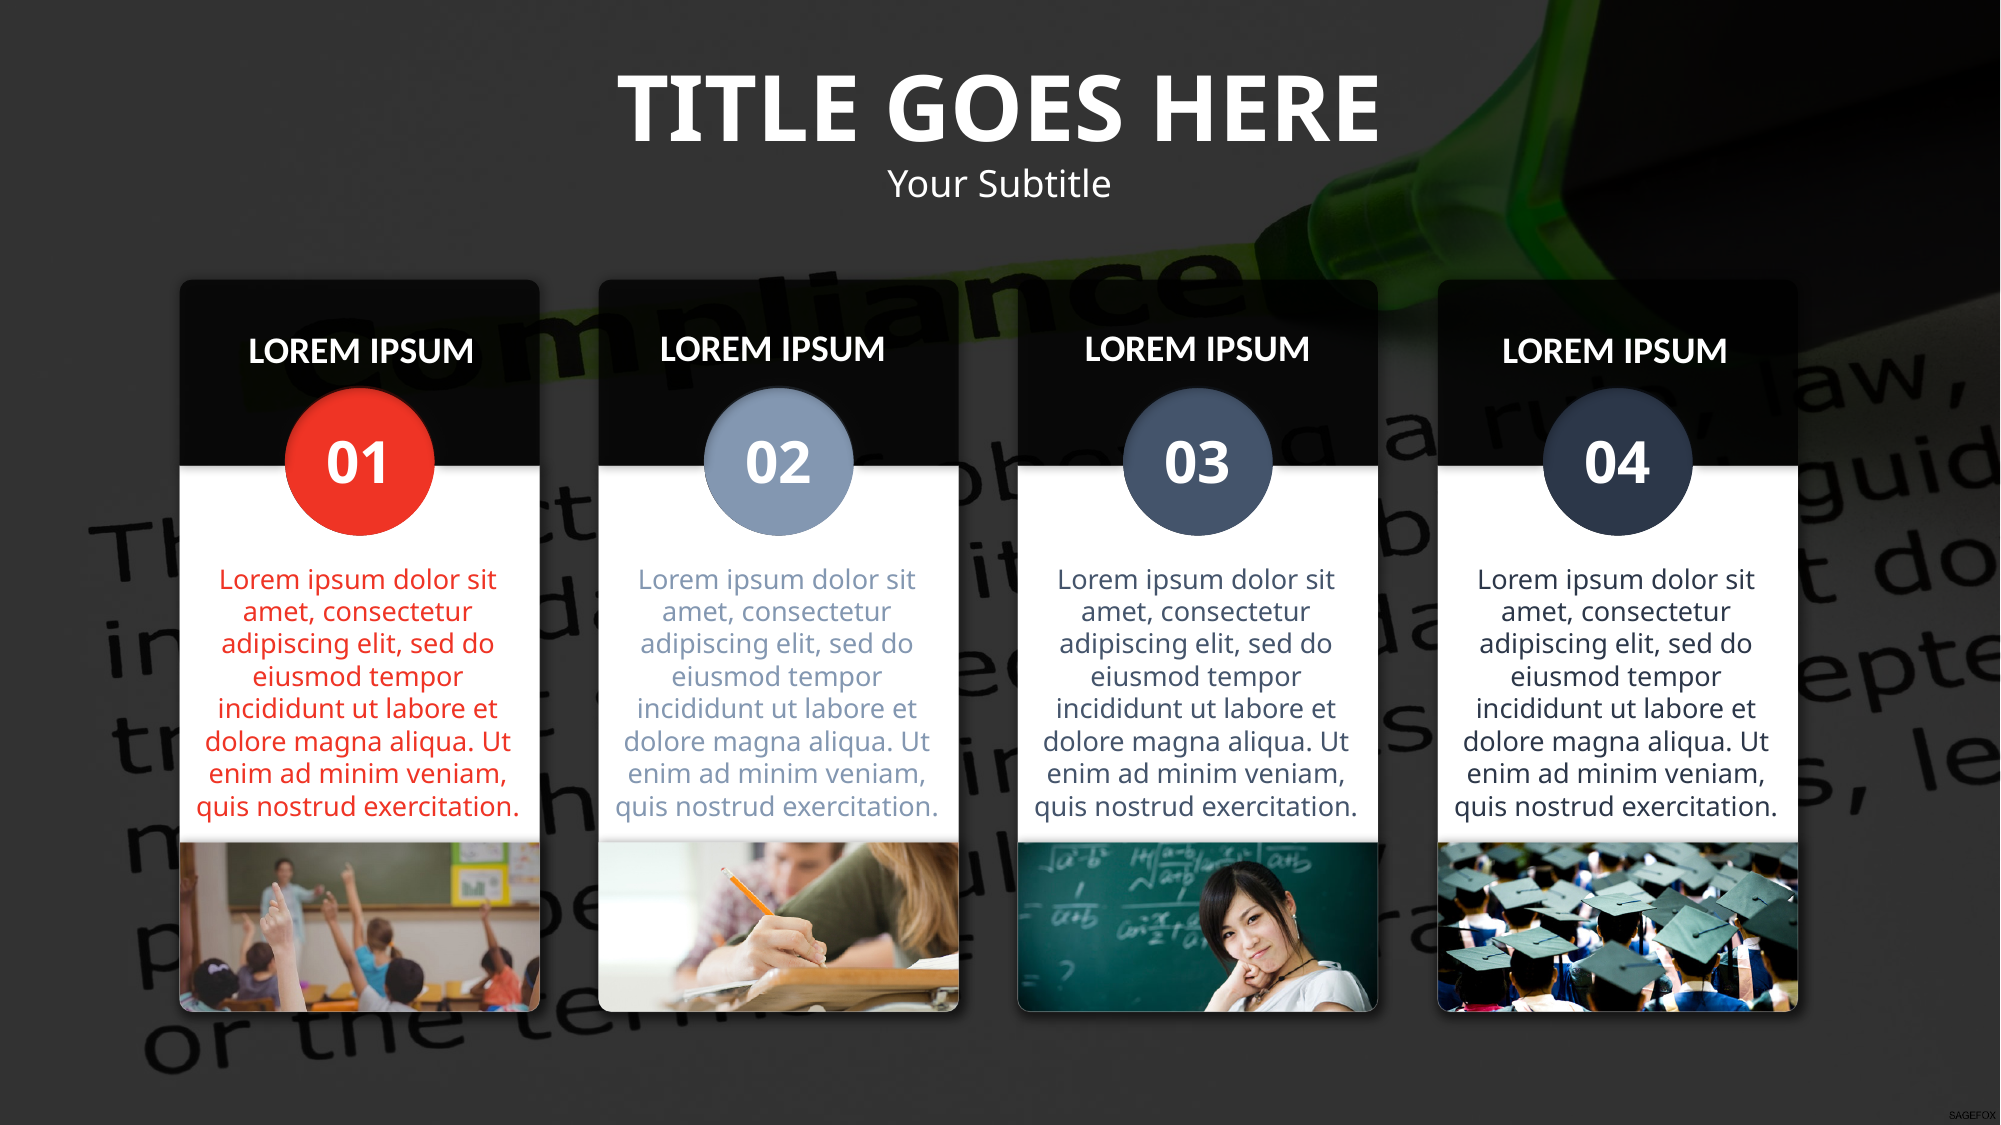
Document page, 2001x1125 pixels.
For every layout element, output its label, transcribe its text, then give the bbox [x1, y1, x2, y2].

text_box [593, 279, 959, 466]
text_box Lorem ipsum dolor sit amet, consectetur adipiscing elit, sed do eiusmod tempor incididunt ut labore et dolore magna aliqua. Ut enim ad minim veniam, quis nostrud exercitation. [178, 554, 538, 830]
text_box [1436, 841, 1799, 1013]
text_box [597, 470, 960, 835]
text_box Lorem ipsum dolor sit amet, consectetur adipiscing elit, sed do eiusmod tempor incididunt ut labore et dolore magna aliqua. Ut enim ad minim veniam, quis nostrud exercitation. [597, 554, 957, 830]
text_box [178, 470, 541, 835]
picture [0, 0, 2001, 1125]
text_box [1017, 279, 1378, 466]
text_box 04 [1543, 466, 1694, 537]
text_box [179, 279, 542, 466]
text_box [178, 841, 541, 1013]
text_box [1436, 470, 1799, 836]
text_box TITLE GOES HERE Your Subtitle [548, 42, 1452, 212]
text_box [597, 841, 960, 1013]
text_box Lorem ipsum dolor sit amet, consectetur adipiscing elit, sed do eiusmod tempor incididunt ut labore et dolore magna aliqua. Ut enim ad minim veniam, quis nostrud exercitation. [1016, 554, 1376, 830]
text_box 03 [1123, 466, 1274, 537]
text_box 01 [285, 466, 436, 537]
text_box [1016, 841, 1379, 1013]
text_box 02 [704, 466, 855, 537]
text_box Lorem ipsum dolor sit amet, consectetur adipiscing elit, sed do eiusmod tempor incididunt ut labore et dolore magna aliqua. Ut enim ad minim veniam, quis nostrud exercitation. [1436, 554, 1796, 830]
text_box [1016, 469, 1379, 836]
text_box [1435, 279, 1798, 466]
